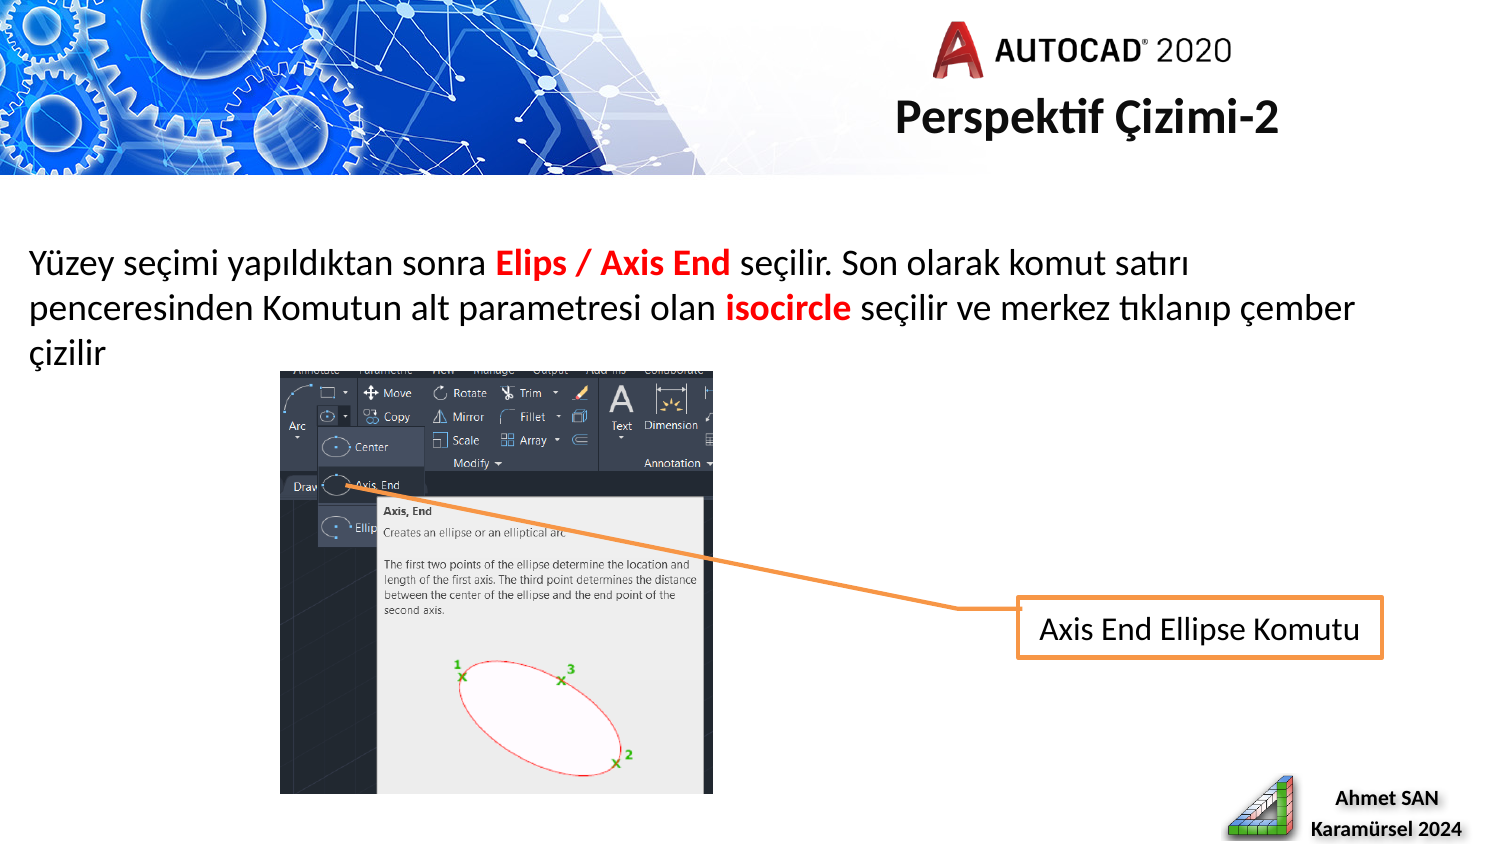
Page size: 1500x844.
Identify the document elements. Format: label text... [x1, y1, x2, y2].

picture [0, 0, 1500, 844]
text_box Perspektif Çizimi-2 [628, 65, 1500, 161]
text_box Ahmet SAN Karamürsel 2024 [1291, 753, 1500, 844]
text_box Axis End Ellipse Komutu [717, 558, 1384, 660]
text_box Yüzey seçimi yapıldıktan sonra Elips / Axis End seçilir. Son olarak komut satırı penceresinden Komutun alt parametresi olan isocircle seçilir ve merkez tıklanıp çember çizilir [0, 230, 1425, 421]
